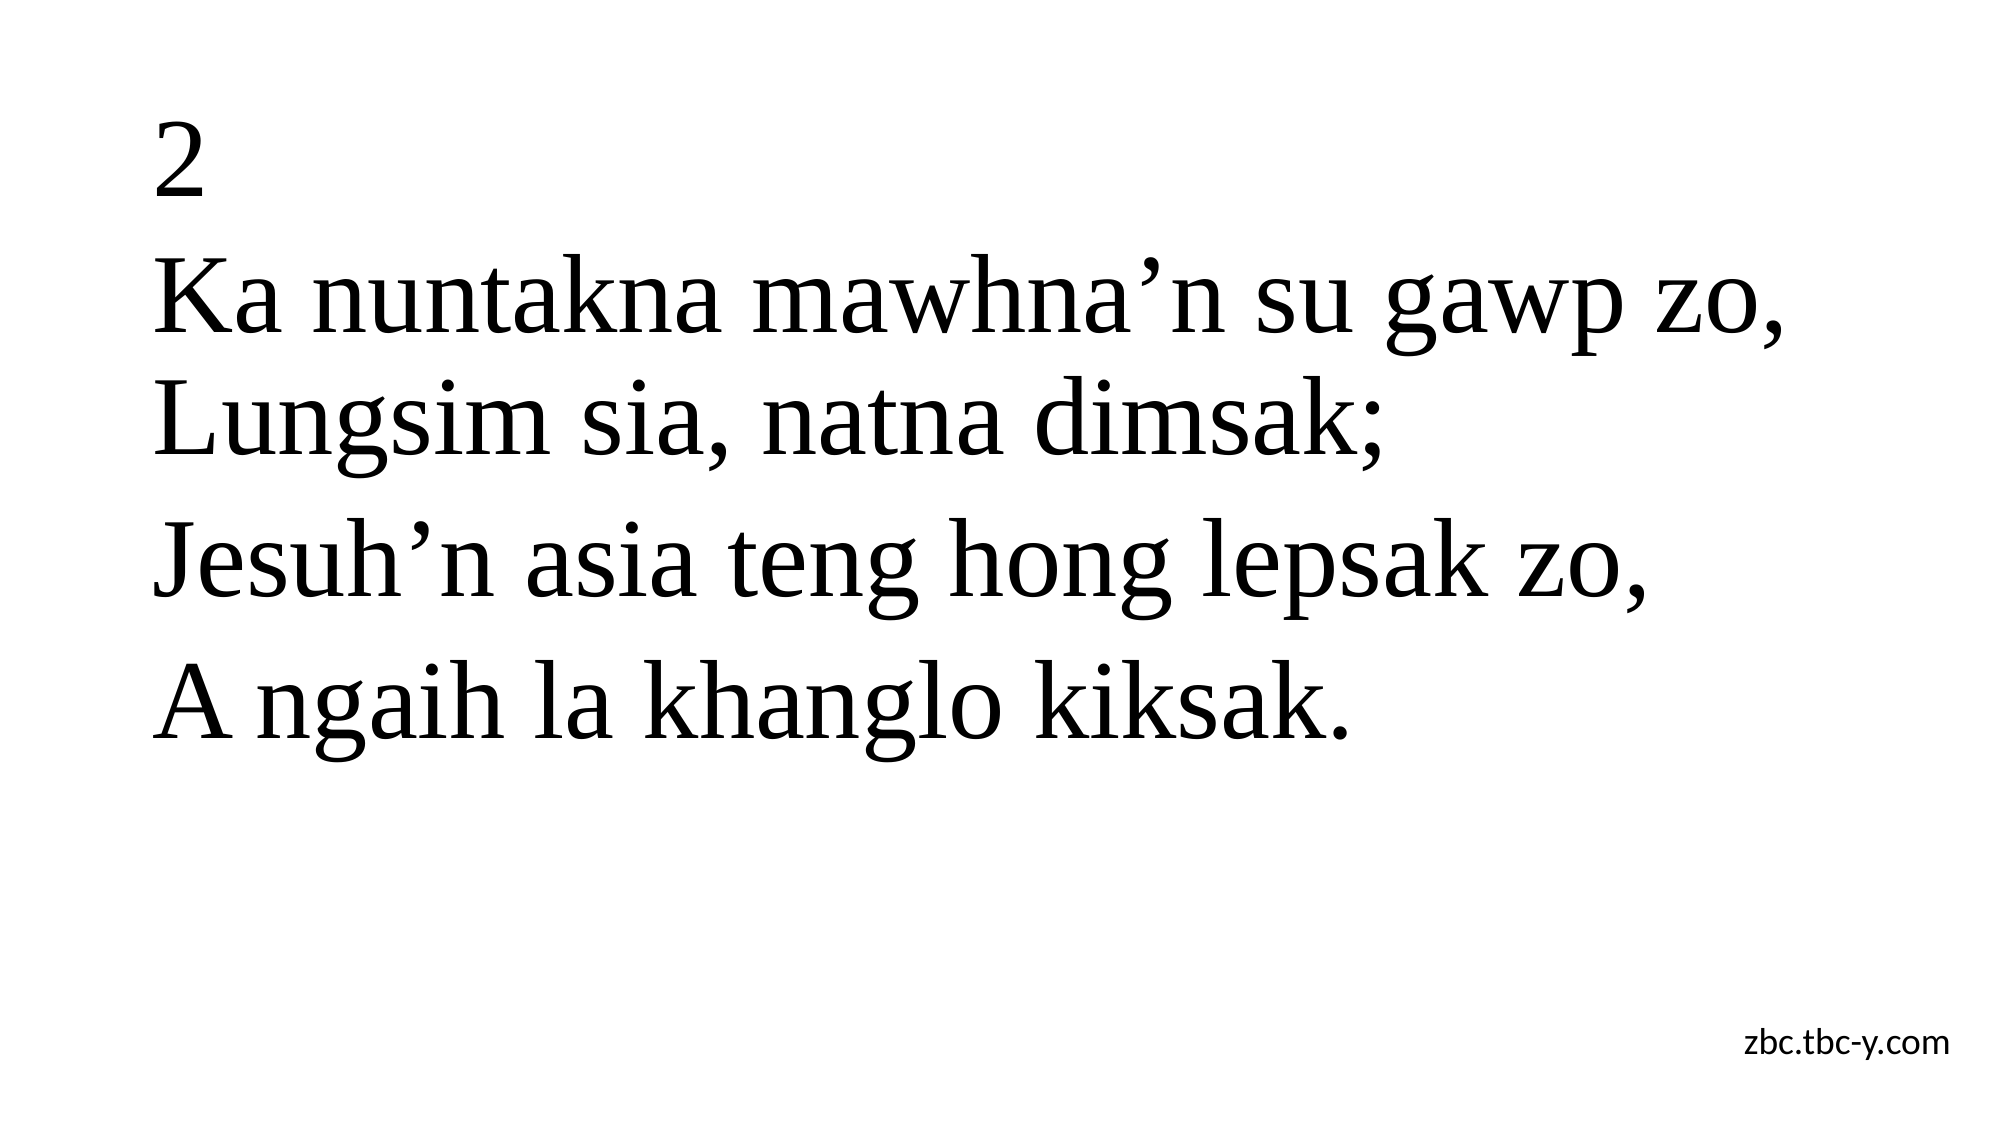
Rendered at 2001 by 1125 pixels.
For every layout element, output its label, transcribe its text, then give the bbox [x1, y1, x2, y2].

list Ka nuntakna mawhna’n su gawp zo, Lungsim sia, natna dimsak; Jesuh’n asia teng hong lepsak zo, A ngaih la khanglo kiksak. [137, 228, 1863, 829]
text_box zbc.tbc-y.com [1728, 1009, 2000, 1070]
title 2 [137, 80, 1863, 228]
